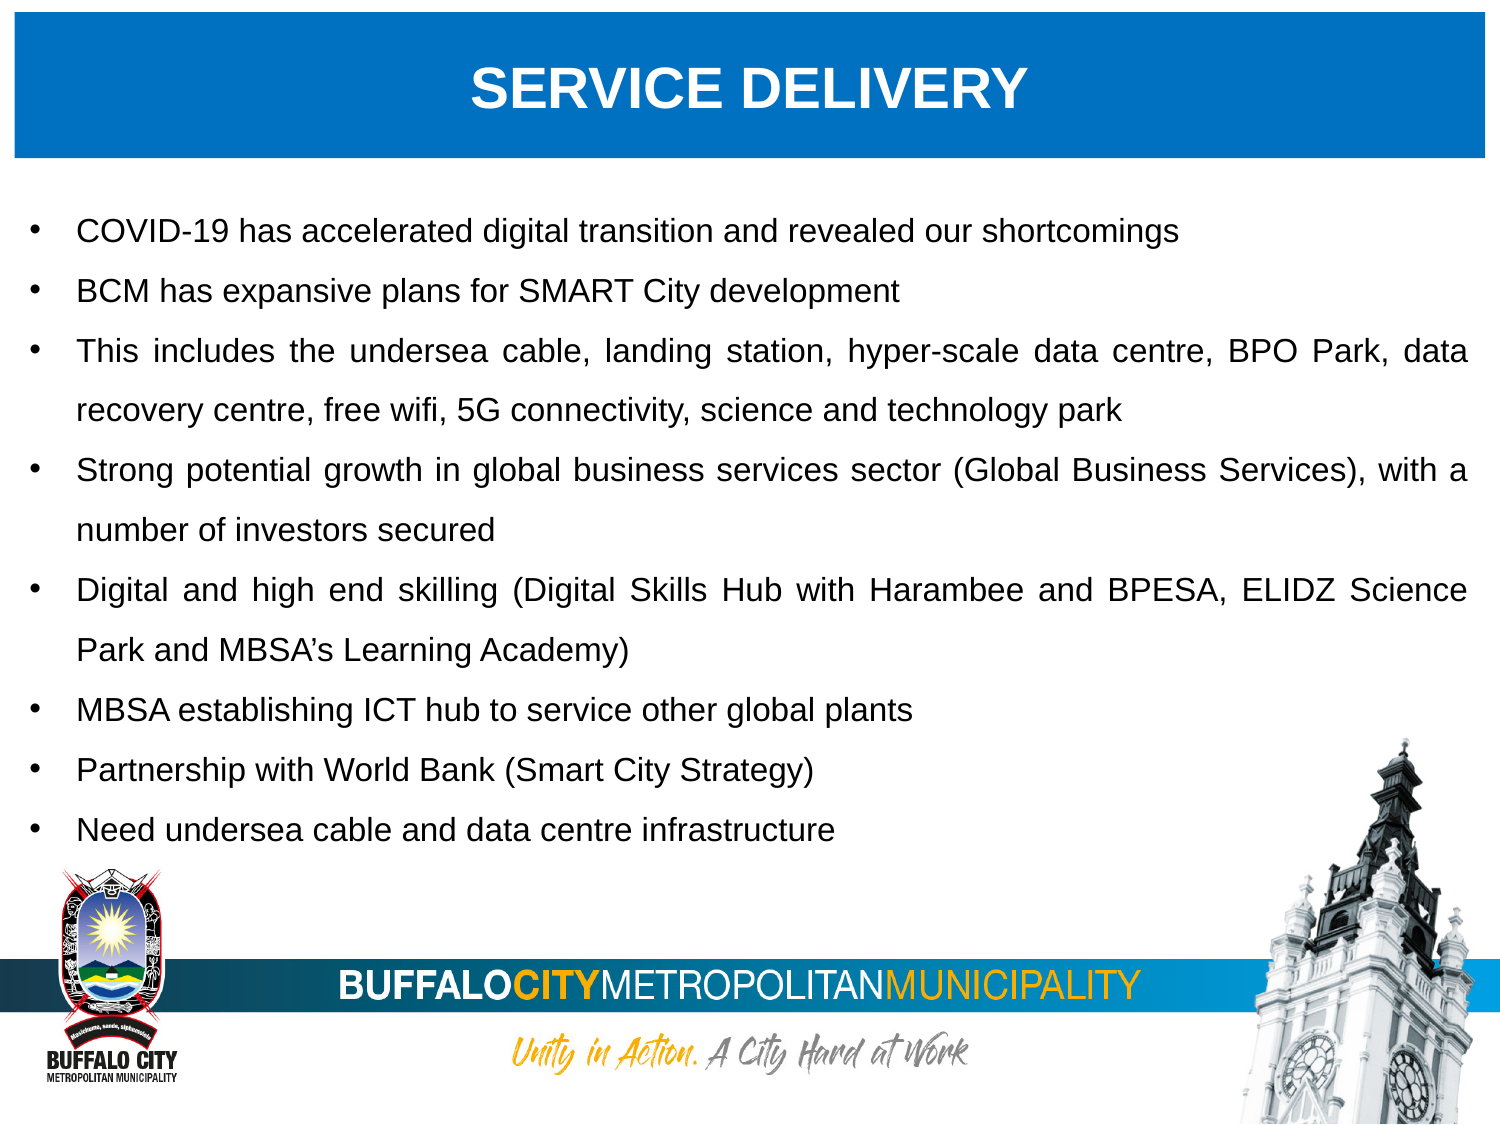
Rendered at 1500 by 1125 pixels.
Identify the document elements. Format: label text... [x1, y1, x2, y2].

text_box COVID-19 has accelerated digital transition and revealed our shortcomings BCM has expansive plans for SMART City development This includes the undersea cable, landing station, hyper-scale data centre, BPO Park, data recovery centre, free wifi, 5G connectivity, science and technology park Strong potential growth in global business services sector (Global Business Services), with a number of investors secured Digital and high end skilling (Digital Skills Hub with Harambee and BPESA, ELIDZ Science Park and MBSA’s Learning Academy) MBSA establishing ICT hub to service other global plants Partnership with World Bank (Smart City Strategy) Need undersea cable and data centre infrastructure [14, 181, 1486, 726]
text_box Service delivery [14, 12, 1486, 159]
picture [0, 727, 1500, 1125]
